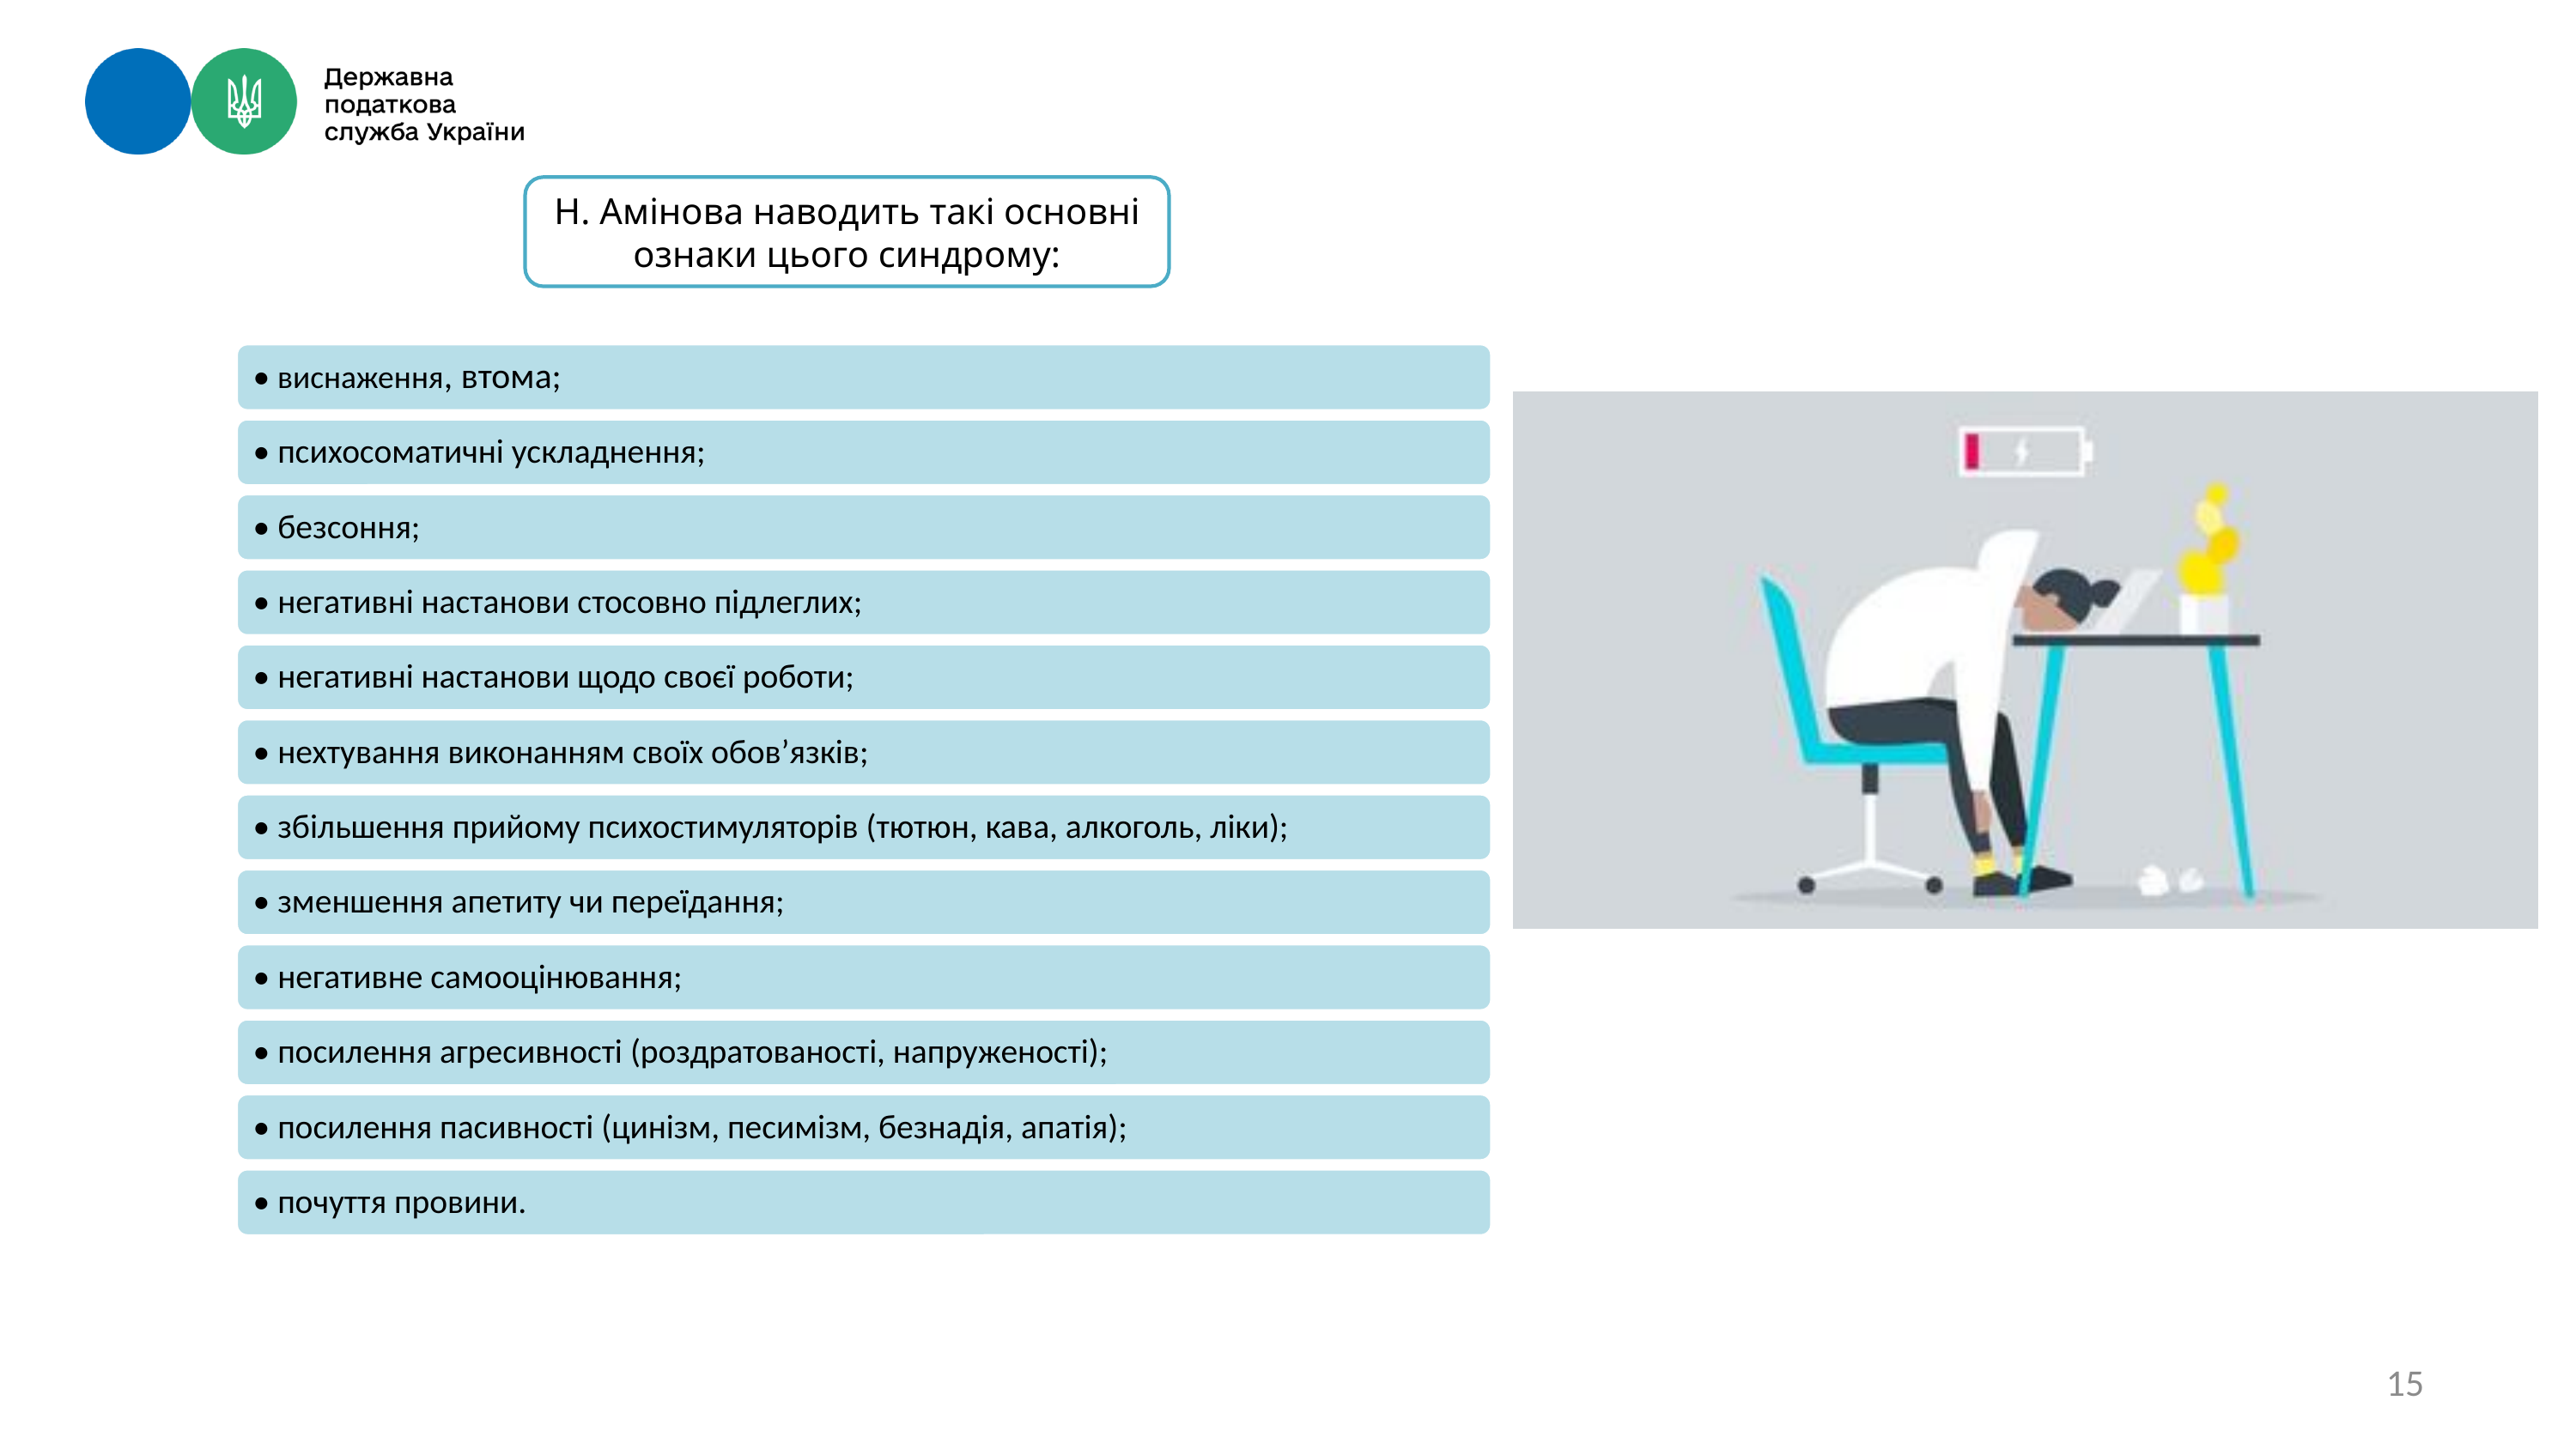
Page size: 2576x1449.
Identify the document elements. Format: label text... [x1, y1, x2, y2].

slide_number 15 [1846, 1343, 2447, 1420]
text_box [235, 340, 1492, 1240]
text_box Н. Амінова наводить такі основні ознаки цього синдрому: [523, 175, 1171, 288]
picture [1513, 391, 2538, 929]
picture [85, 48, 526, 155]
